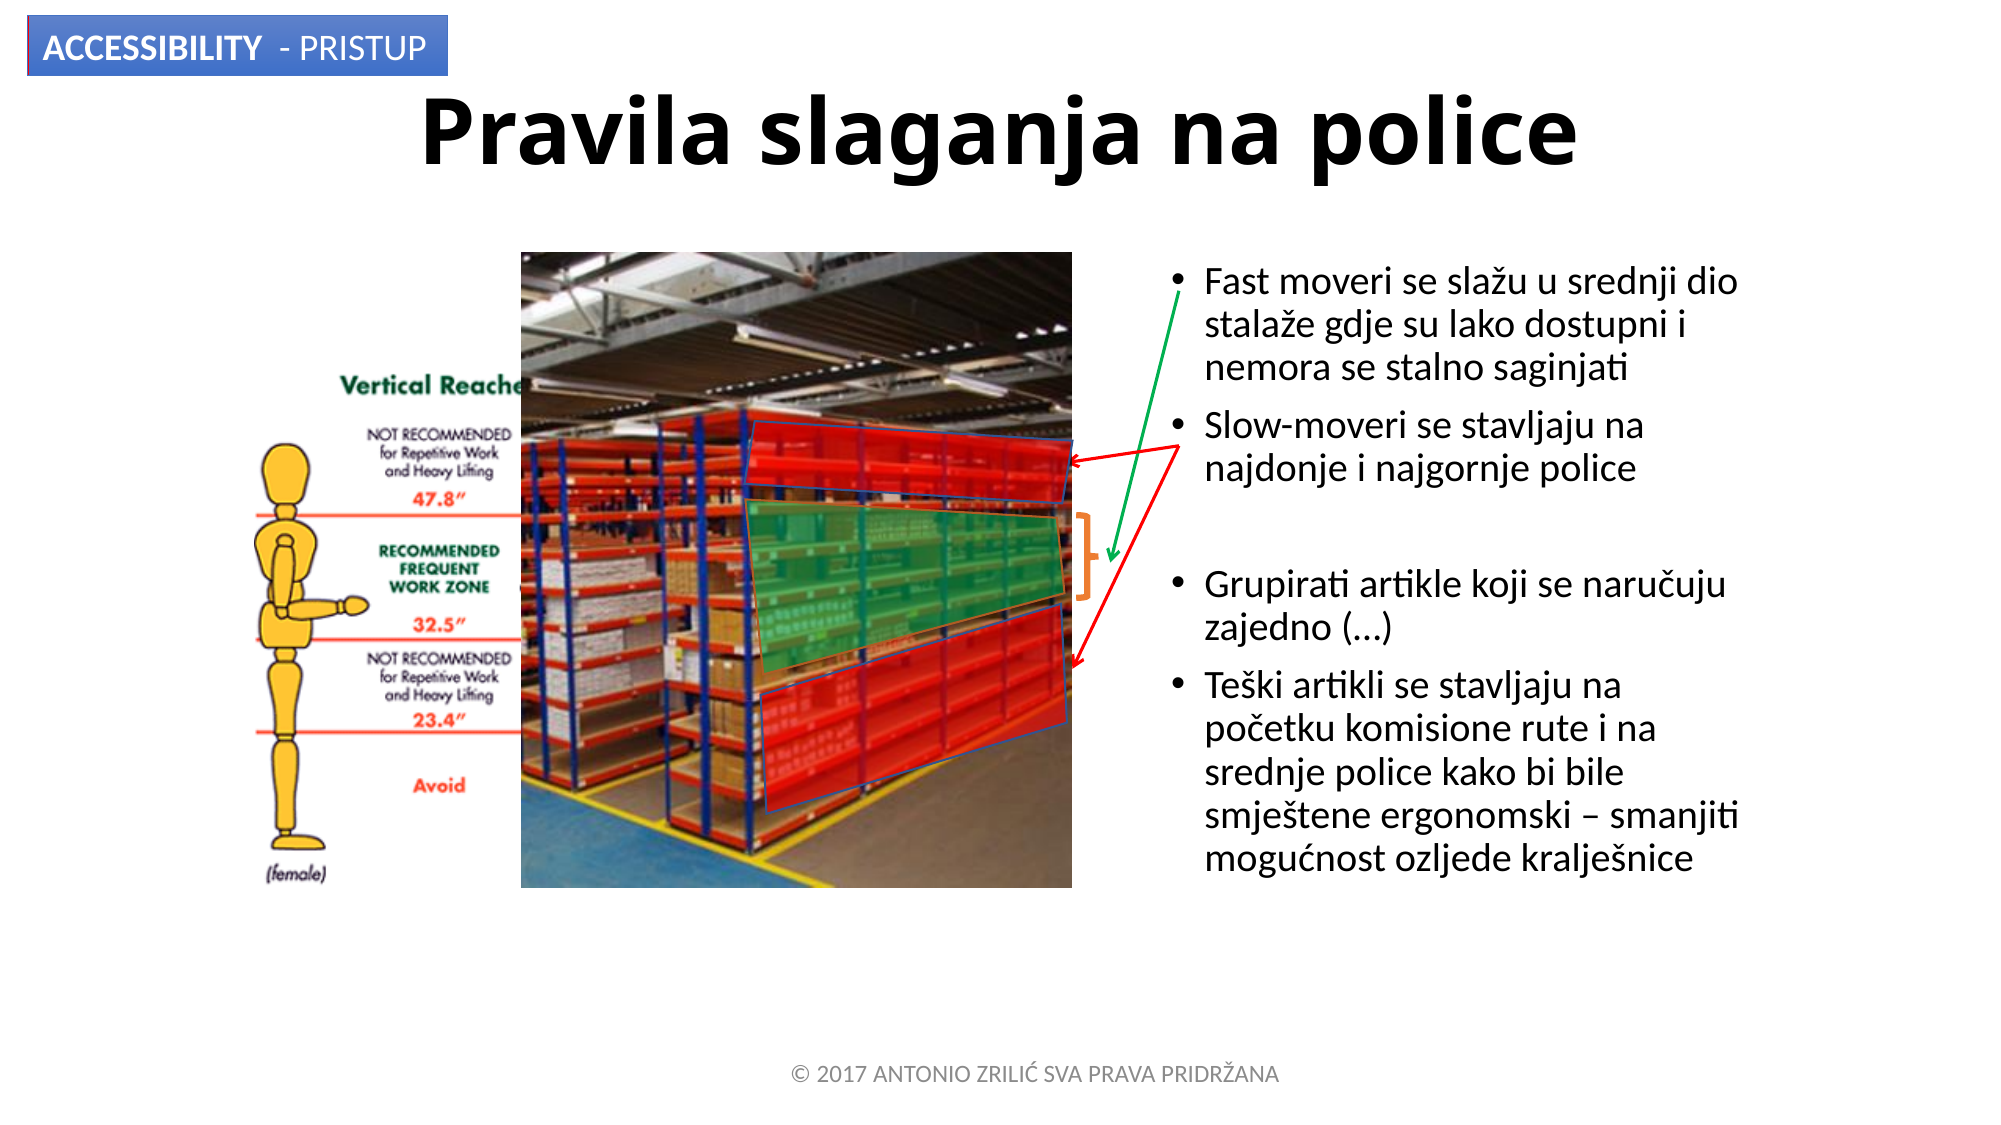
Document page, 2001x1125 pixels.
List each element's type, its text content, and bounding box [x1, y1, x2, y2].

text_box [1110, 290, 1179, 445]
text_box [1072, 445, 1179, 463]
list Fast moveri se slažu u srednji dio stalaže gdje su lako dostupni i nemora se stalno saginjati Slow-moveri se stavljaju na najdonje i najgornje police Grupirati artikle koji se naručuju zajedno (…) Teški artikli se stavljaju na početku komisione rute i na srednje police kako bi bile smještene ergonomski – smanjiti mogućnost ozljede kralješnice [1156, 251, 1756, 941]
footer © 2017 ANTONIO ZRILIĆ SVA PRAVA PRIDRŽANA [762, 1042, 1309, 1103]
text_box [1072, 463, 1179, 669]
picture [254, 373, 521, 886]
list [521, 252, 1072, 889]
title Pravila slaganja na police [137, 26, 1863, 244]
text_box ACCESSIBILITY - PRISTUP [27, 15, 448, 76]
